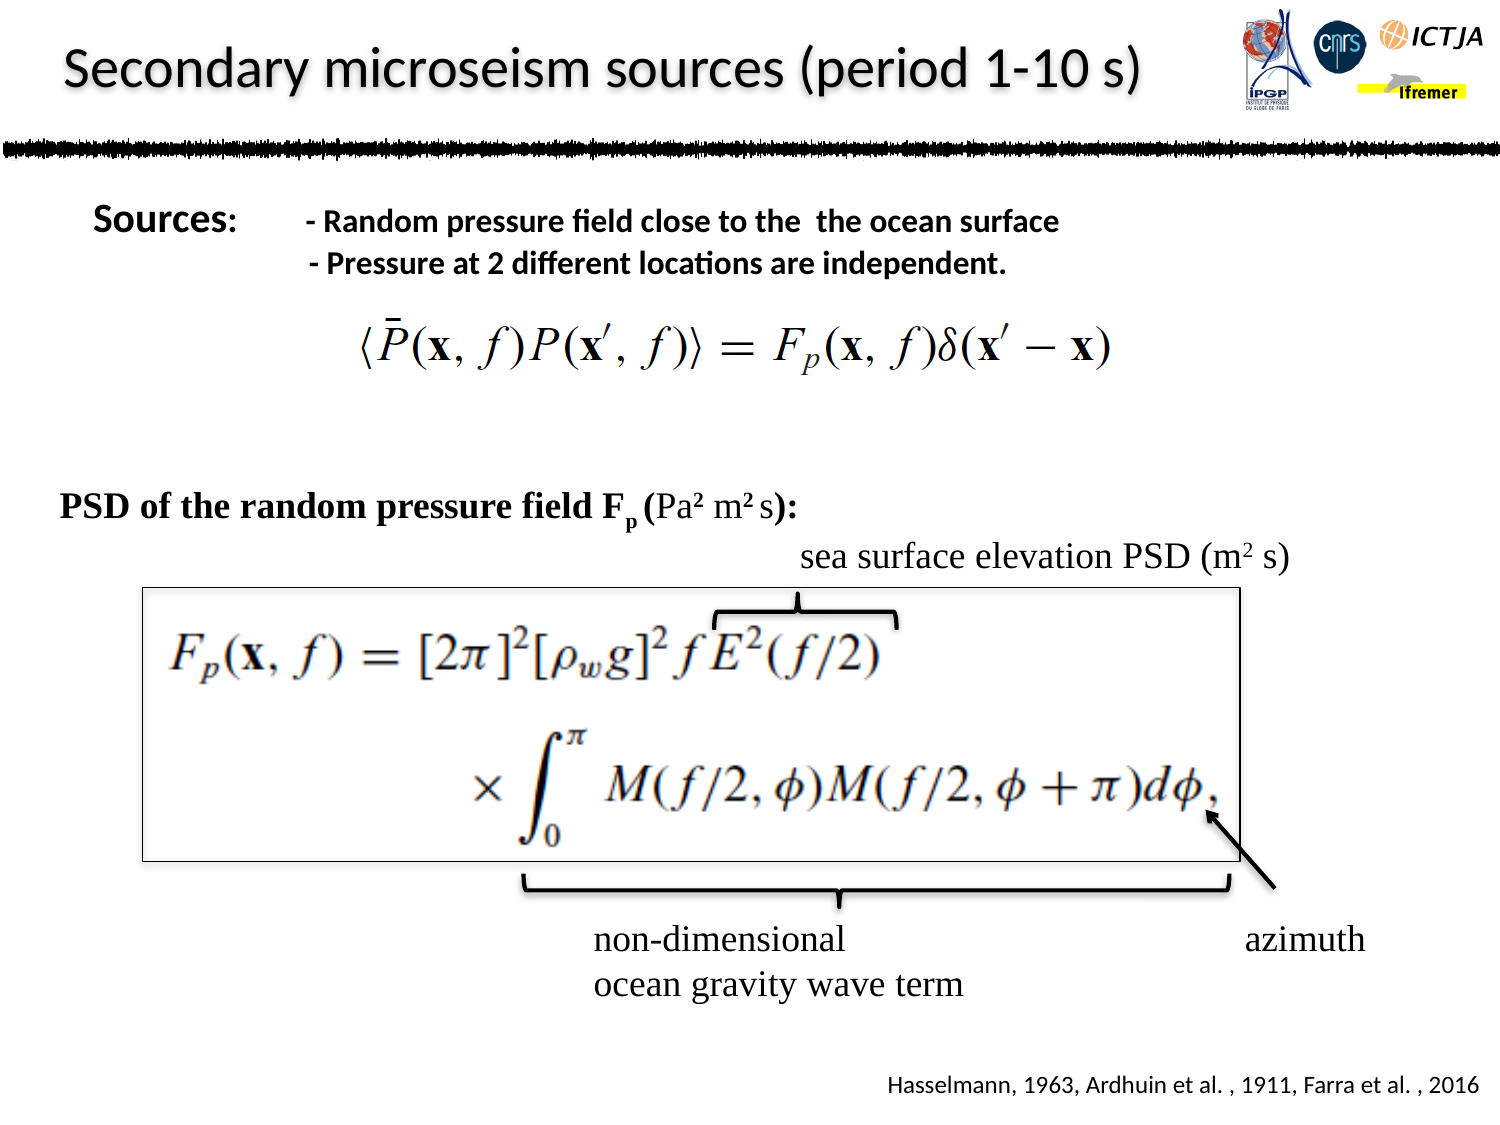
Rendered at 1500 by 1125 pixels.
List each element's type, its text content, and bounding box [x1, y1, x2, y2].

text_box [521, 873, 1202, 907]
text_box sea surface elevation PSD (m2 s) [785, 523, 1306, 584]
text_box azimuth [1230, 907, 1382, 967]
text_box PSD of the random pressure field Fp (Pa2 m2 s): [44, 474, 814, 540]
text_box Hasselmann, 1963, Ardhuin et al. , 1911, Farra et al. , 2016 [872, 1061, 1497, 1107]
picture [2, 138, 1500, 162]
text_box Sources: - Random pressure field close to the the ocean surface - Pressure at 2 different locations are independent. [21, 183, 1378, 549]
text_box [1243, 9, 1486, 110]
text_box non-dimensional ocean gravity wave term [579, 907, 980, 1012]
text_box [1205, 809, 1276, 889]
picture [142, 600, 1356, 862]
picture [348, 298, 1111, 393]
text_box Secondary microseism sources (period 1-10 s) [0, 0, 1354, 138]
text_box [142, 587, 1241, 600]
